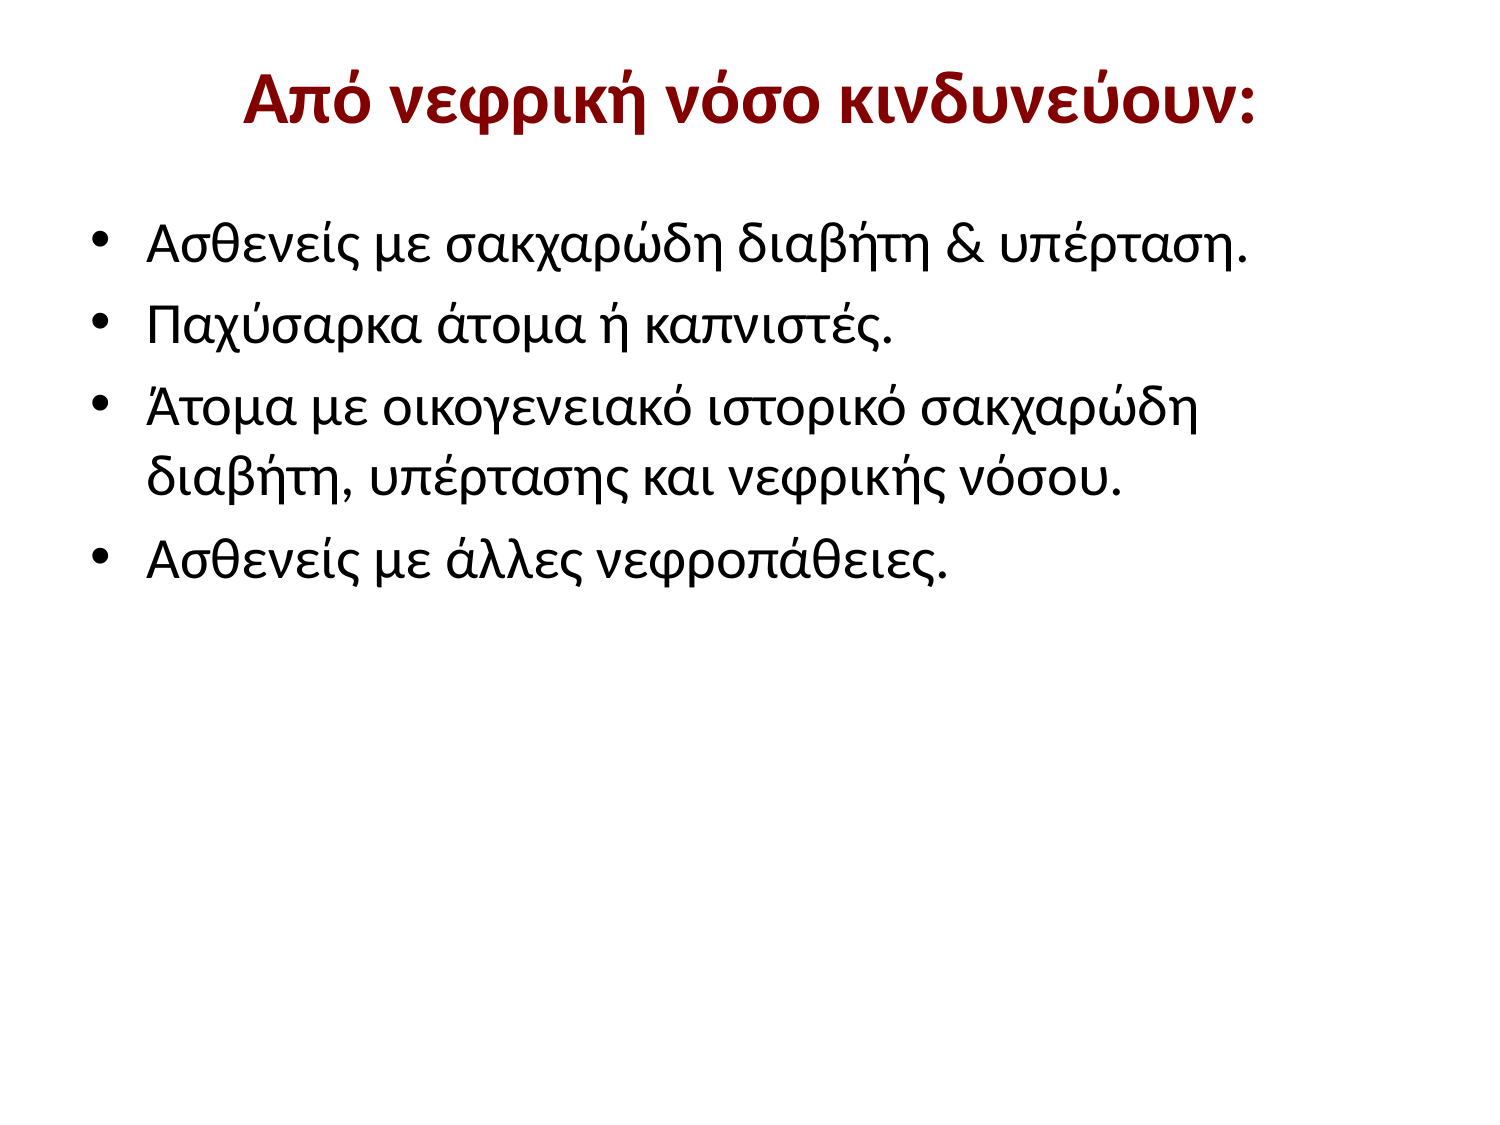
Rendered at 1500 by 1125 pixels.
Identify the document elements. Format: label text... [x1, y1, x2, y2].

list Ασθενείς με σακχαρώδη διαβήτη & υπέρταση. Παχύσαρκα άτομα ή καπνιστές. Άτομα με οικογενειακό ιστορικό σακχαρώδη διαβήτη, υπέρτασης και νεφρικής νόσου. Ασθενείς με άλλες νεφροπάθειες. [75, 196, 1425, 1024]
title Από νεφρική νόσο κινδυνεύουν: [76, 19, 1427, 169]
